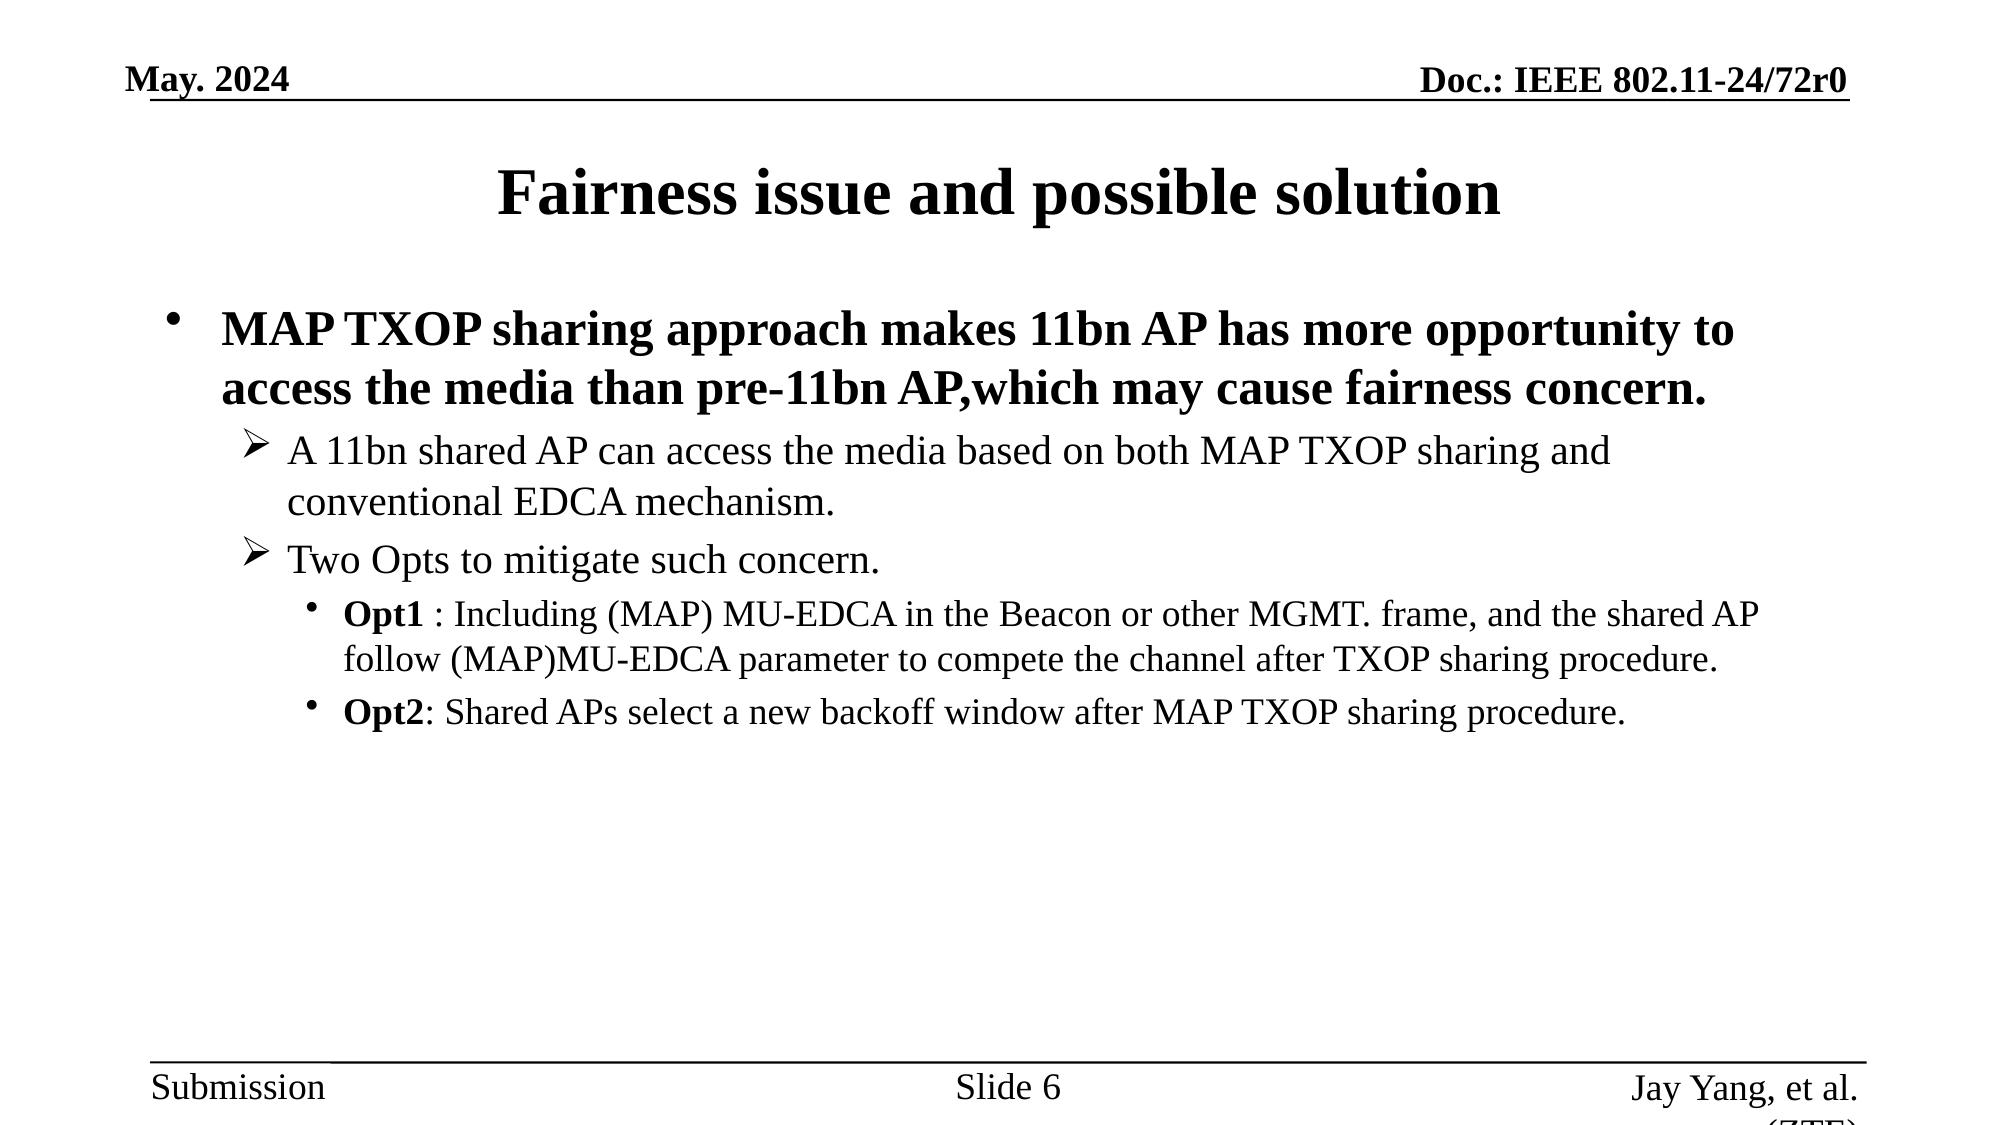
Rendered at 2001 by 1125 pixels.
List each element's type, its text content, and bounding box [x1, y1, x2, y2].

footer Jay Yang, et al. (ZTE) [1529, 1062, 1860, 1109]
title Fairness issue and possible solution [149, 112, 1851, 263]
list MAP TXOP sharing approach makes 11bn AP has more opportunity to access the media than pre-11bn AP,which may cause fairness concern. A 11bn shared AP can access the media based on both MAP TXOP sharing and conventional EDCA mechanism. Two Opts to mitigate such concern. Opt1 : Including (MAP) MU-EDCA in the Beacon or other MGMT. frame, and the shared AP follow (MAP)MU-EDCA parameter to compete the channel after TXOP sharing procedure. Opt2: Shared APs select a new backoff window after MAP TXOP sharing procedure. [149, 287, 1851, 1038]
slide_number Slide [942, 1061, 1075, 1108]
